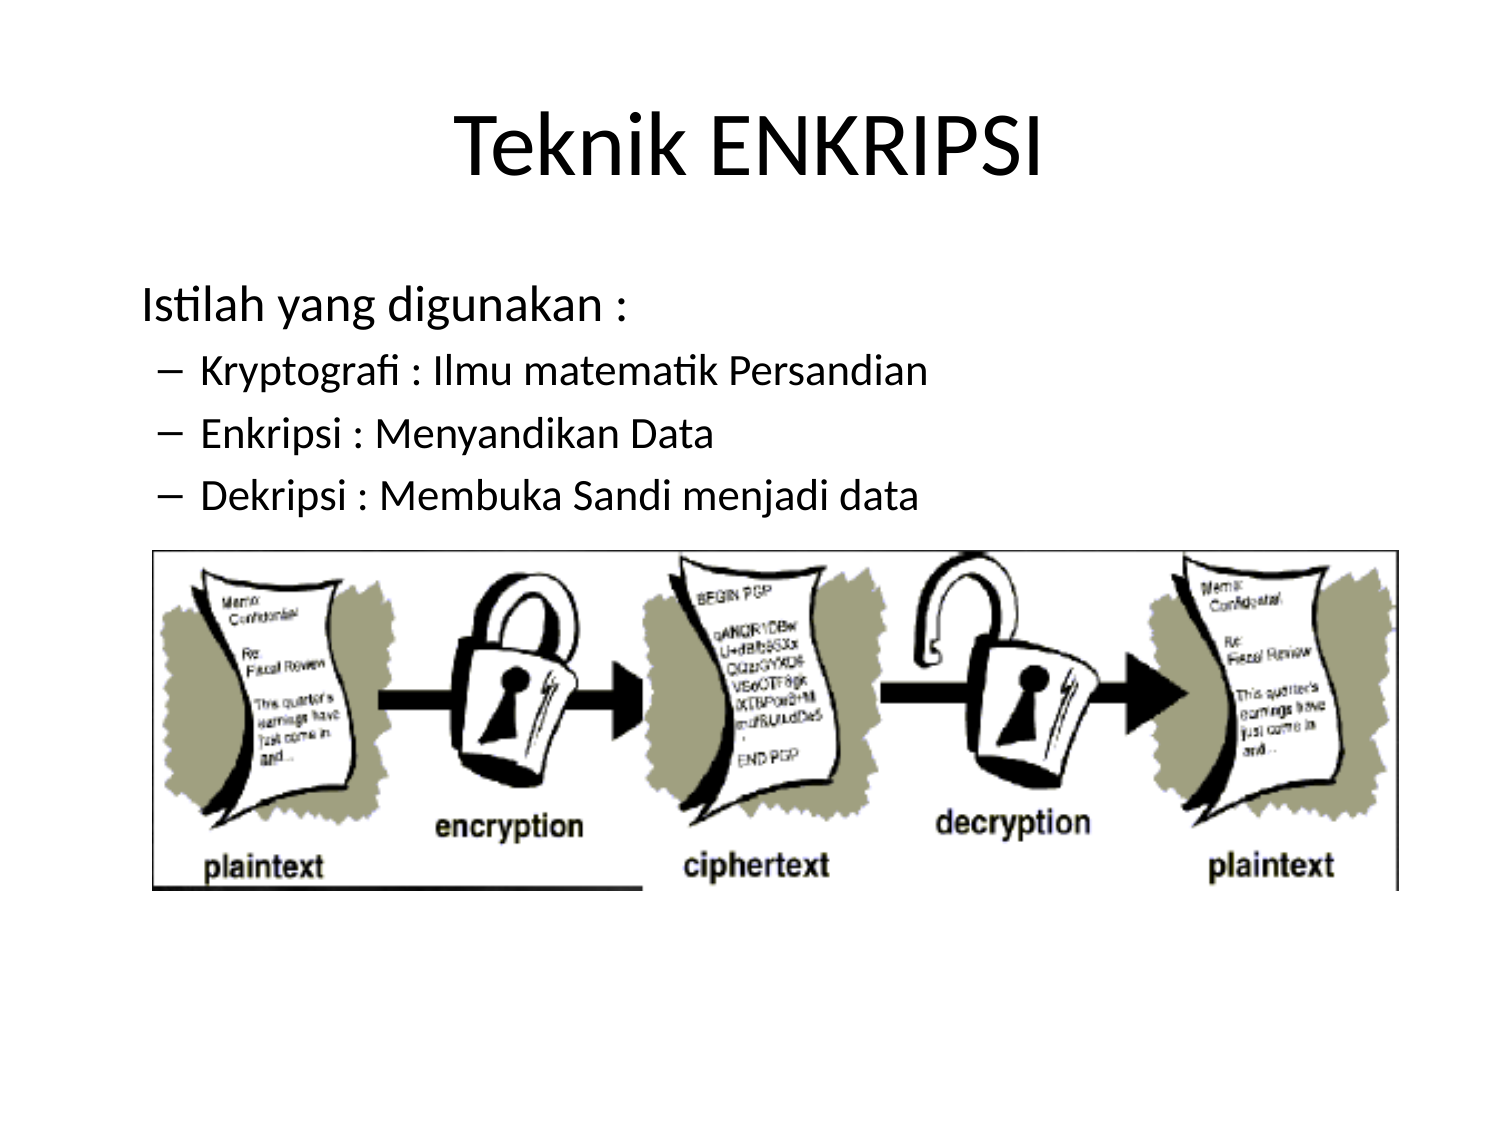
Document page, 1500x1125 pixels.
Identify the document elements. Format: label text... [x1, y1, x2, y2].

list Istilah yang digunakan : Kryptografi : Ilmu matematik Persandian Enkripsi : Menyandikan Data Dekripsi : Membuka Sandi menjadi data [75, 262, 1300, 528]
picture [152, 550, 1399, 891]
title Teknik ENKRIPSI [75, 45, 1425, 233]
